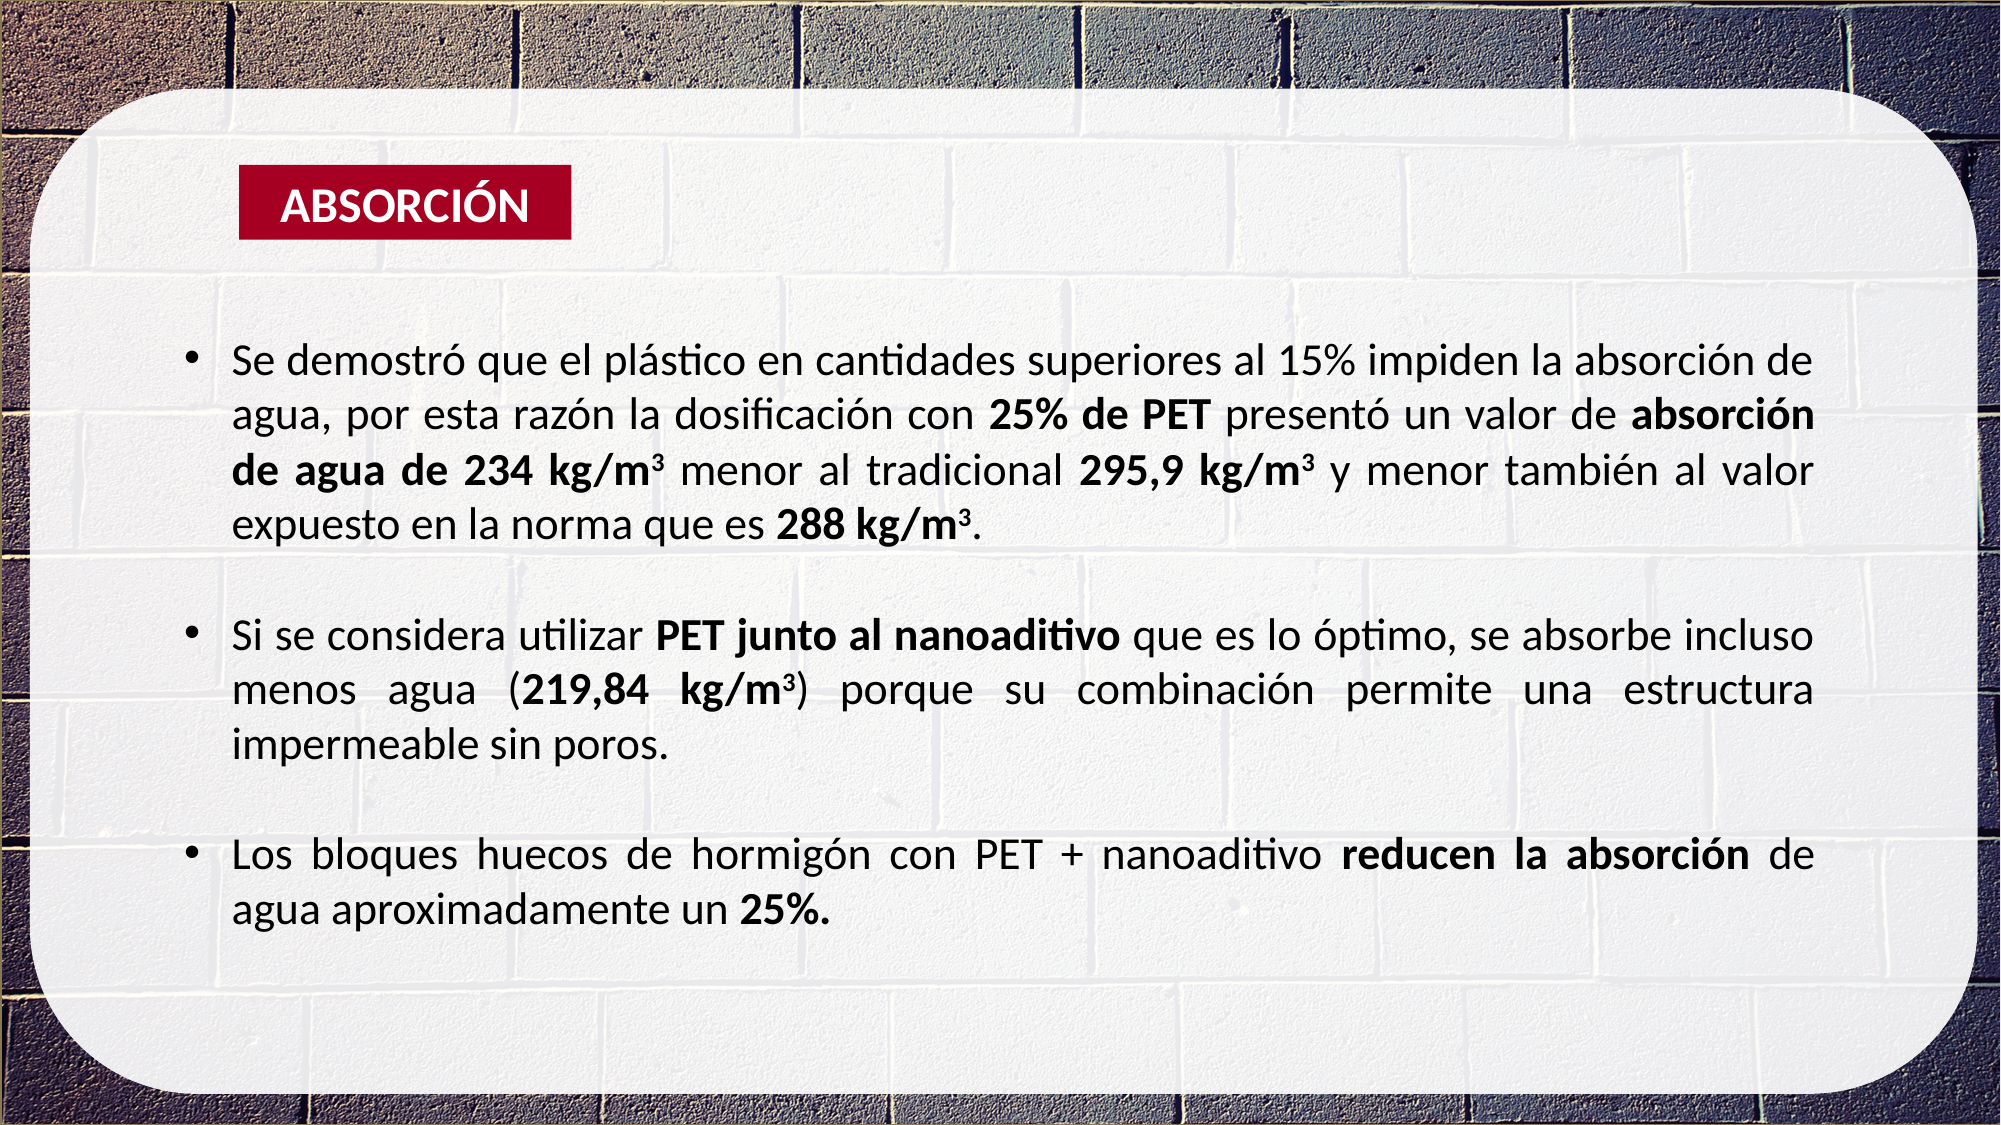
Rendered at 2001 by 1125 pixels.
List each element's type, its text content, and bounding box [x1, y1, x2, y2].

text_box Se demostró que el plástico en cantidades superiores al 15% impiden la absorción de agua, por esta razón la dosificación con 25% de PET presentó un valor de absorción de agua de 234 kg/m3 menor al tradicional 295,9 kg/m3 y menor también al valor expuesto en la norma que es 288 kg/m3. Si se considera utilizar PET junto al nanoaditivo que es lo óptimo, se absorbe incluso menos agua (219,84 kg/m3) porque su combinación permite una estructura impermeable sin poros. Los bloques huecos de hormigón con PET + nanoaditivo reducen la absorción de agua aproximadamente un 25%. [170, 321, 1830, 942]
picture [0, 0, 2001, 1125]
text_box [29, 88, 1979, 1095]
text_box [0, 0, 2000, 75]
text_box ABSORCIÓN [239, 164, 572, 240]
